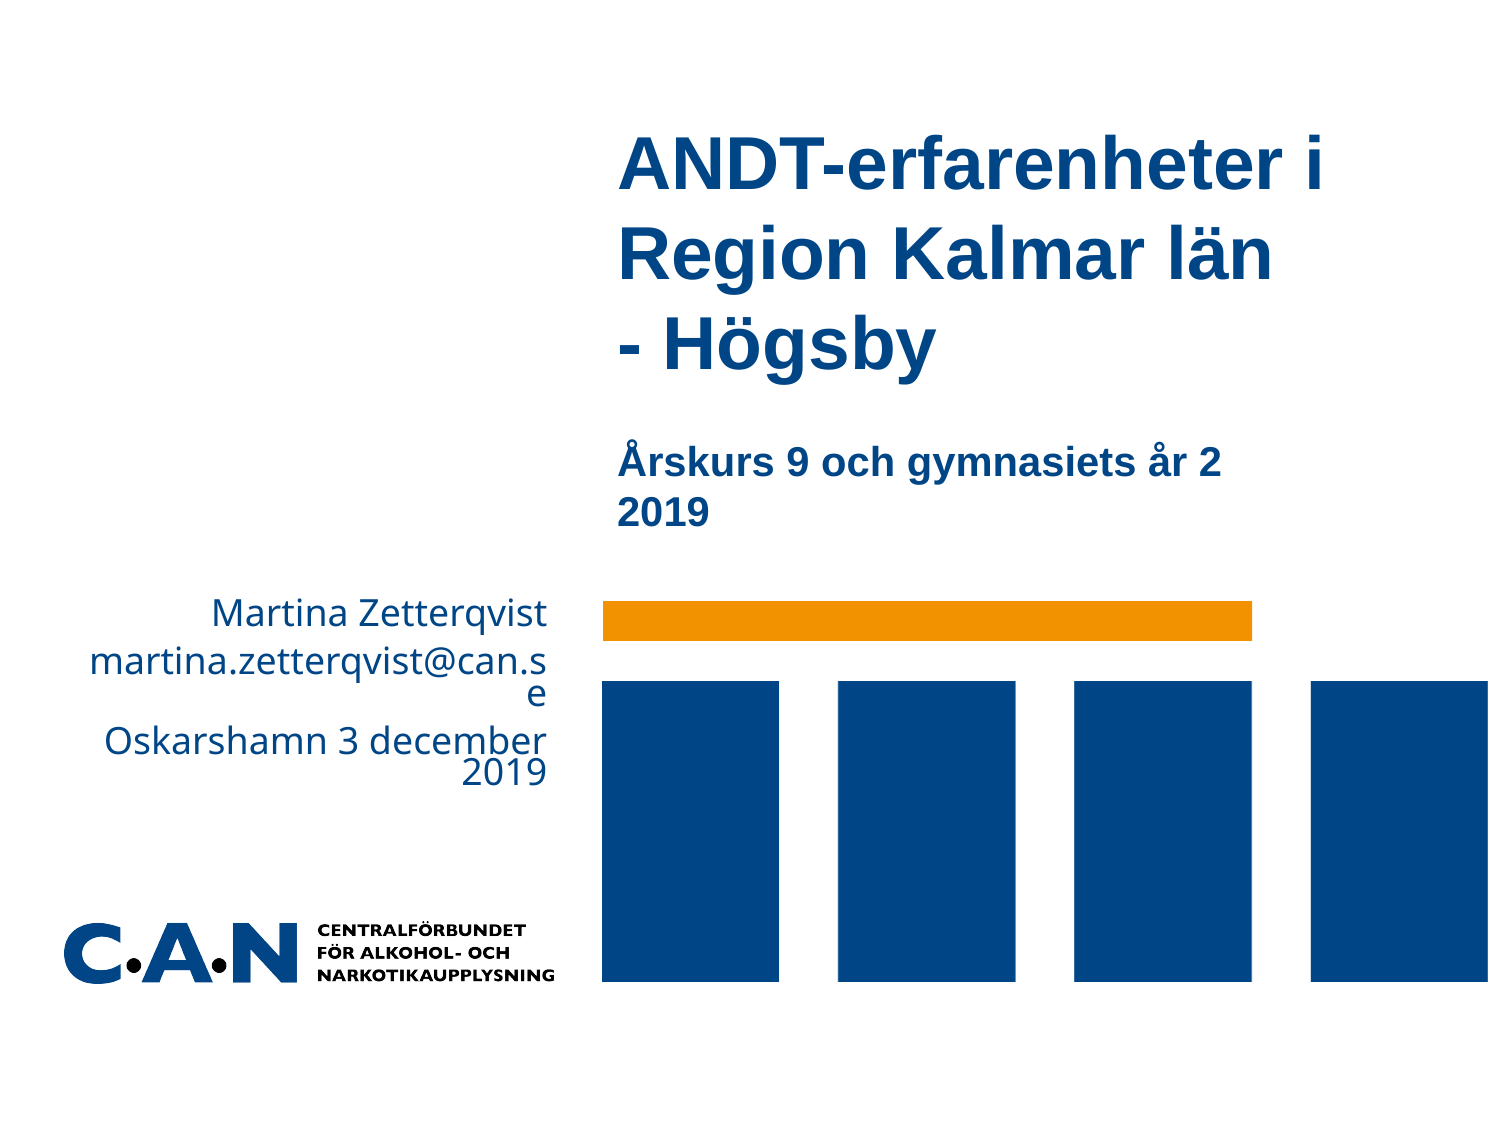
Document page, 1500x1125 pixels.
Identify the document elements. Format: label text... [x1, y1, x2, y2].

picture [603, 601, 1253, 641]
picture [602, 681, 1500, 982]
list Martina Zetterqvist martina.zetterqvist@can.se Oskarshamn 3 december 2019 [63, 593, 563, 850]
title ANDT-erfarenheter i Region Kalmar län - Högsby Årskurs 9 och gymnasiets år 2 2019 [602, 216, 1388, 543]
picture [64, 921, 554, 984]
